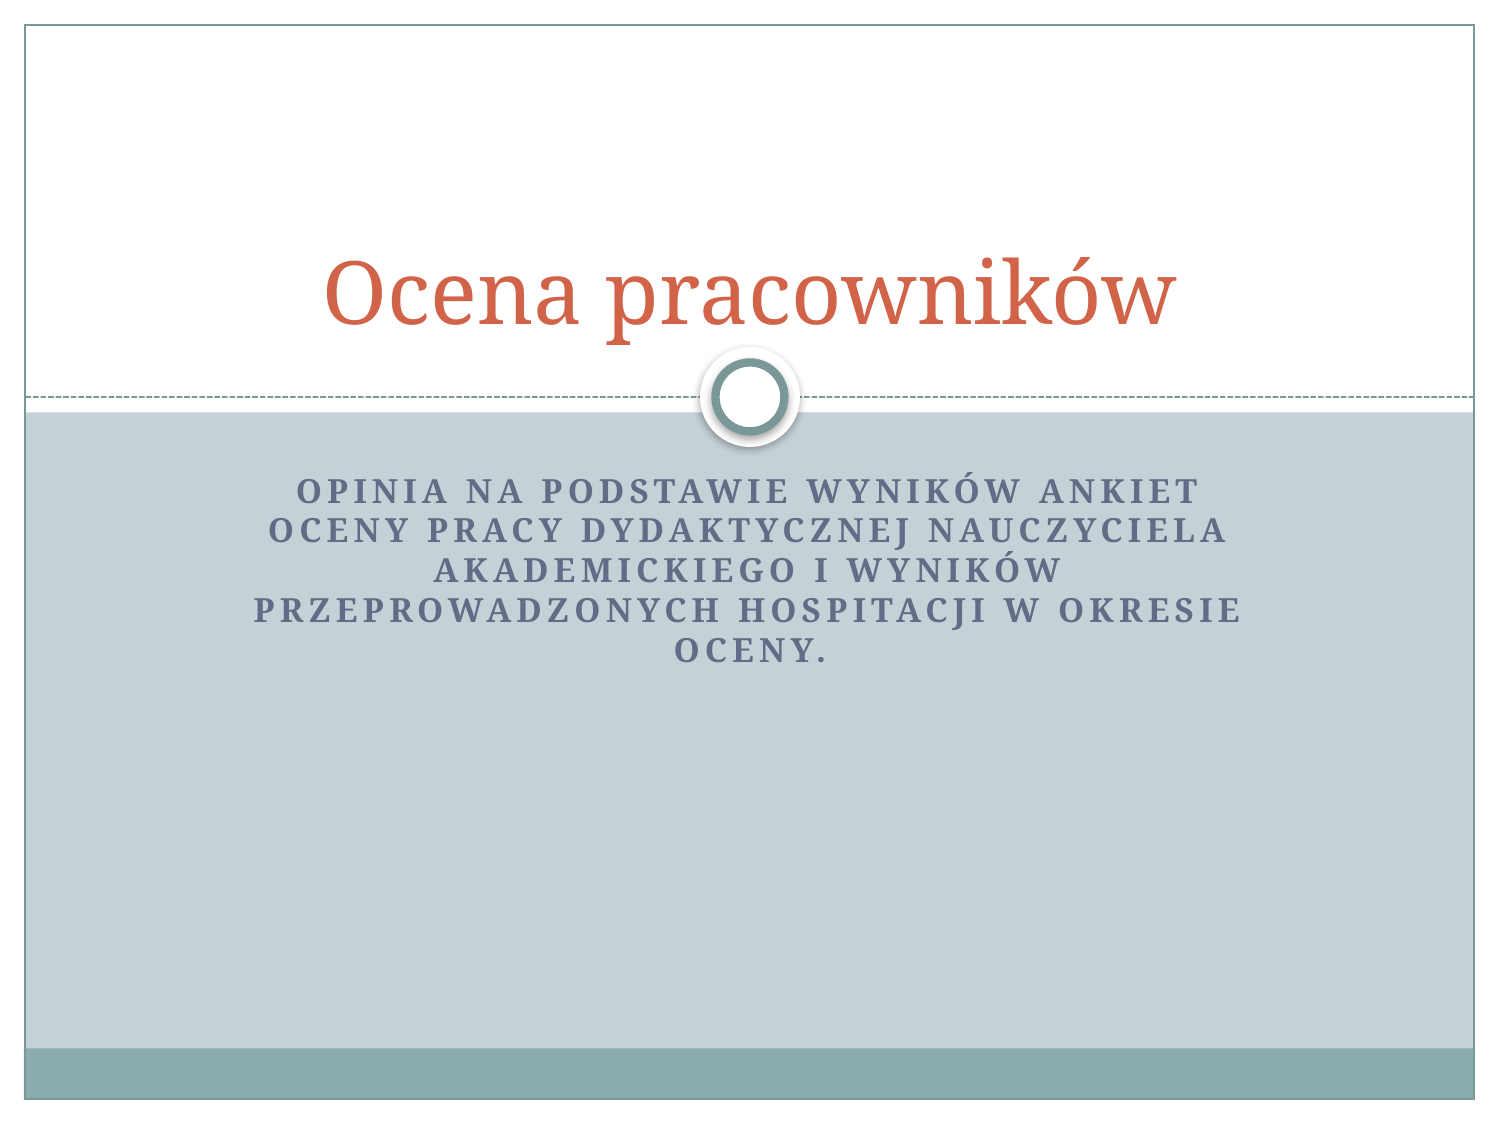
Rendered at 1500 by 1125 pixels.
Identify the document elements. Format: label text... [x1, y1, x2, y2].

title Ocena pracowników [112, 62, 1388, 350]
subtitle Opinia na podstawie wyników ankiet oceny pracy dydaktycznej nauczyciela akademickiego i wyników przeprowadzonych hospitacji w okresie oceny. [225, 462, 1275, 750]
